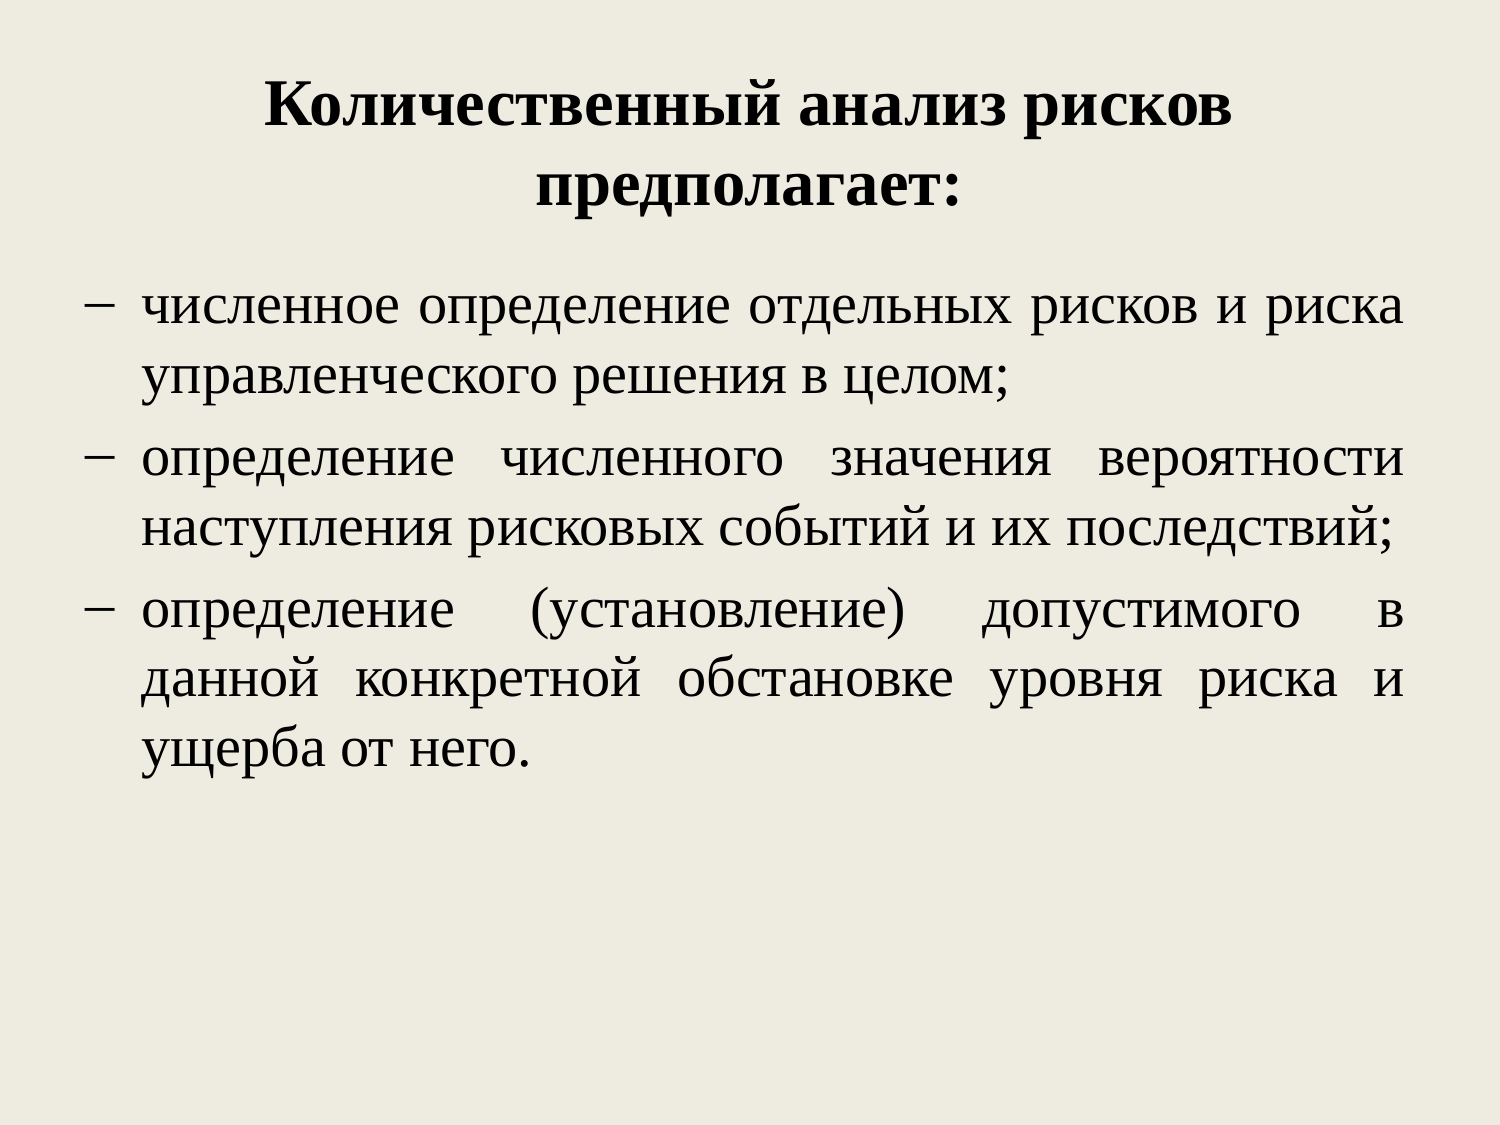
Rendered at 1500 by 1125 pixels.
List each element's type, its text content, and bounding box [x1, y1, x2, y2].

title Количественный анализ рисков предполагает: [75, 45, 1425, 233]
list численное определение отдельных рисков и риска управленческого решения в целом; определение численного значения вероятности наступления рисковых событий и их последствий; определение (установление) допустимого в данной конкретной обстановке уровня риска и ущерба от него. [70, 257, 1421, 915]
